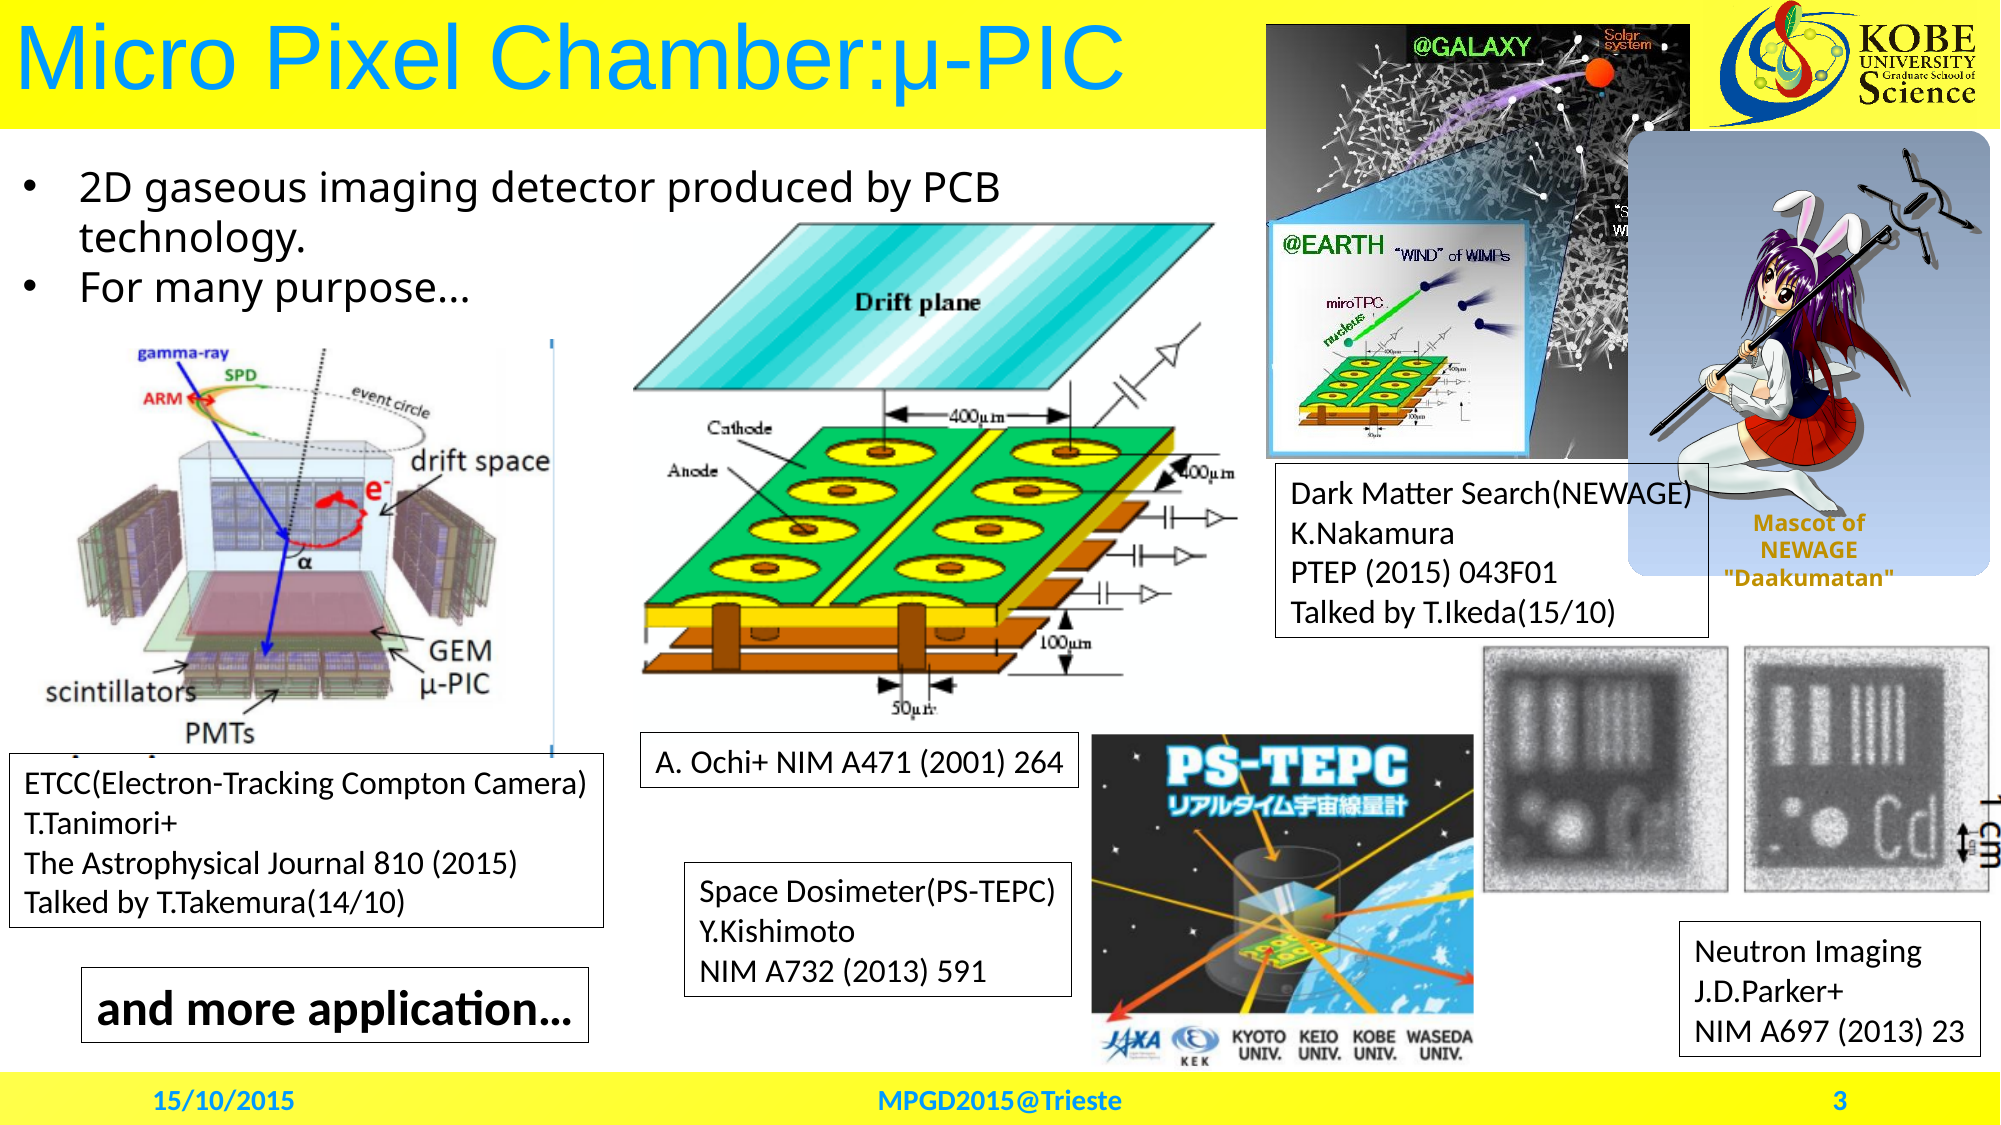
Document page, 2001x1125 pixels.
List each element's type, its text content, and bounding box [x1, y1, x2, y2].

text_box A. Ochi+ NIM A471 (2001) 264 [640, 744, 1079, 788]
text_box Space Dosimeter(PS-TEPC) Y.Kishimoto NIM A732 (2013) 591 [684, 862, 1072, 997]
picture [633, 222, 2001, 1071]
slide_number 3 [1412, 1072, 1863, 1125]
text_box 2D gaseous imaging detector produced by PCB technology. For many purpose... [7, 152, 1077, 318]
picture [1266, 24, 1690, 459]
picture [1714, 0, 1977, 129]
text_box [1627, 130, 1991, 605]
text_box and more application… [81, 967, 589, 1043]
text_box Neutron Imaging J.D.Parker+ NIM A697 (2013) 23 [1679, 921, 1981, 1057]
text_box Micro Pixel Chamber:μ-PIC [0, 2, 1714, 129]
picture [36, 339, 556, 758]
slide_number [137, 1072, 588, 1125]
text_box ETCC(Electron-Tracking Compton Camera) T.Tanimori+ The Astrophysical Journal 810 (2015) Talked by T.Takemura(14/10) [9, 753, 604, 928]
footer MPGD2015@Trieste [662, 1072, 1338, 1125]
text_box Dark Matter Search(NEWAGE) K.Nakamura PTEP (2015) 043F01 Talked by T.Ikeda(15/10) [1275, 463, 1709, 638]
